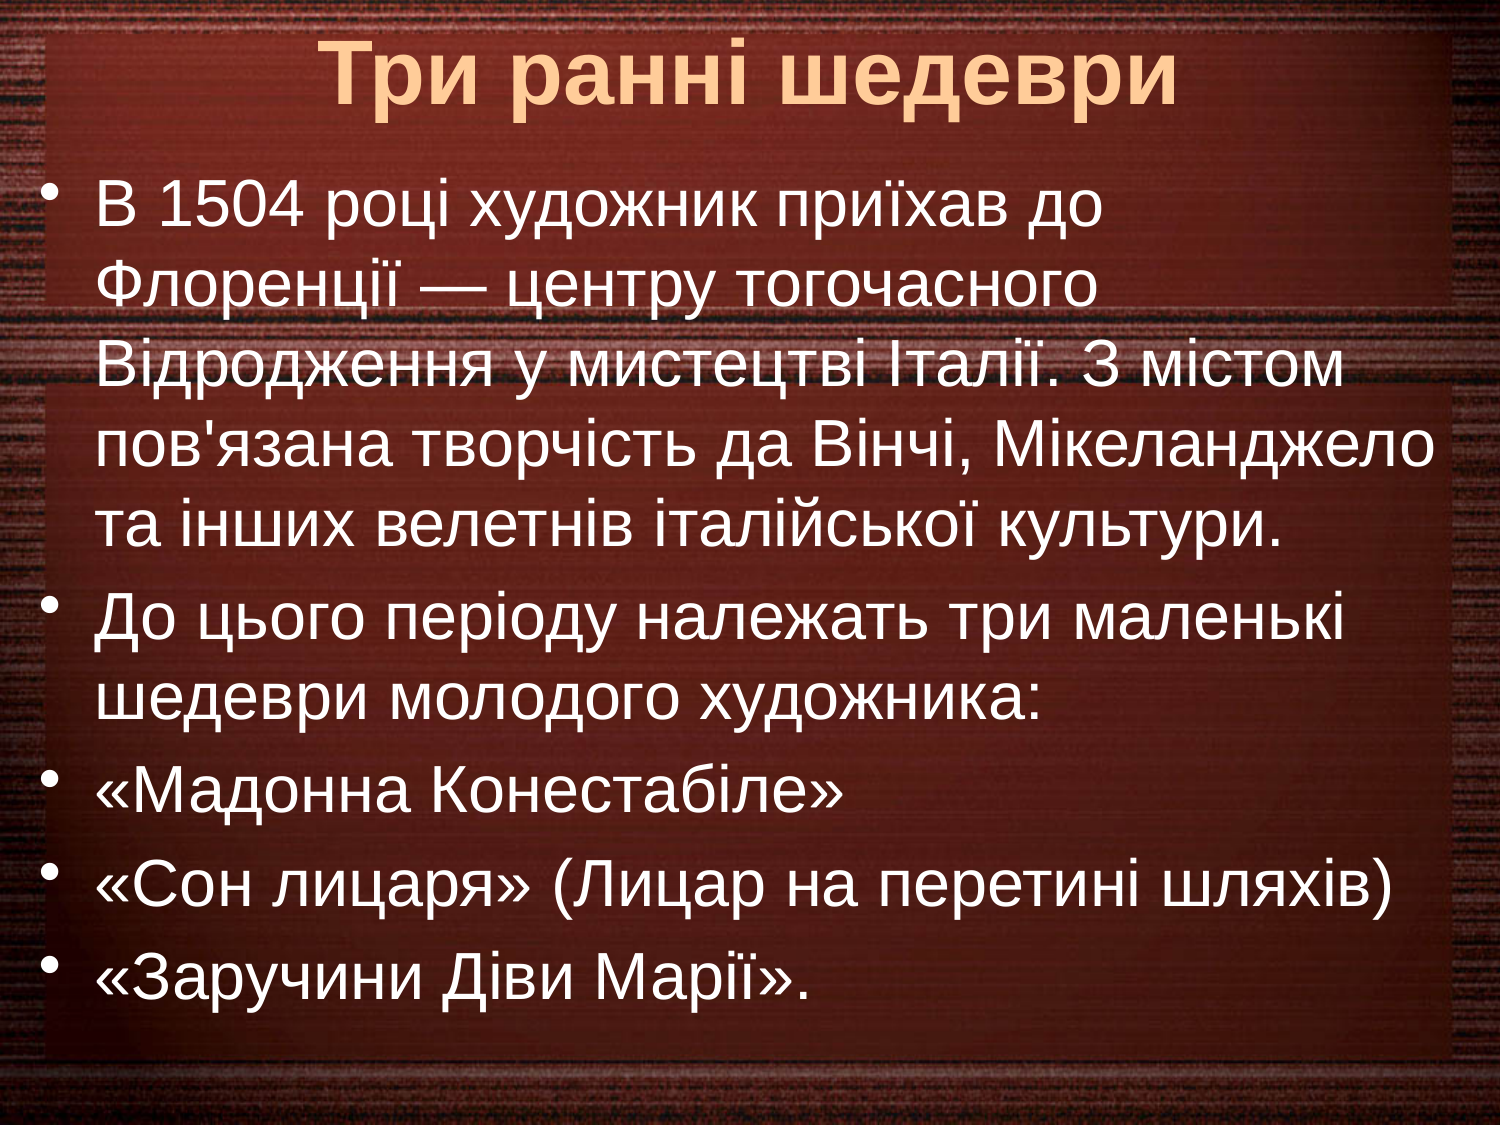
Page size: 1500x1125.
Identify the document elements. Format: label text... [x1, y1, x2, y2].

title Три ранні шедеври [74, 0, 1426, 152]
picture [0, 0, 1500, 1125]
list В 1504 році художник приїхав до Флоренції — центру тогочасного Відродження у мистецтві Італії. З містом пов'язана творчість да Вінчі, Мікеланджело та інших велетнів італійської культури. До цього періоду належать три маленькі шедеври молодого художника: «Мадонна Конестабіле» «Сон лицаря» (Лицар на перетині шляхів) «Заручини Діви Марії». [23, 152, 1489, 770]
